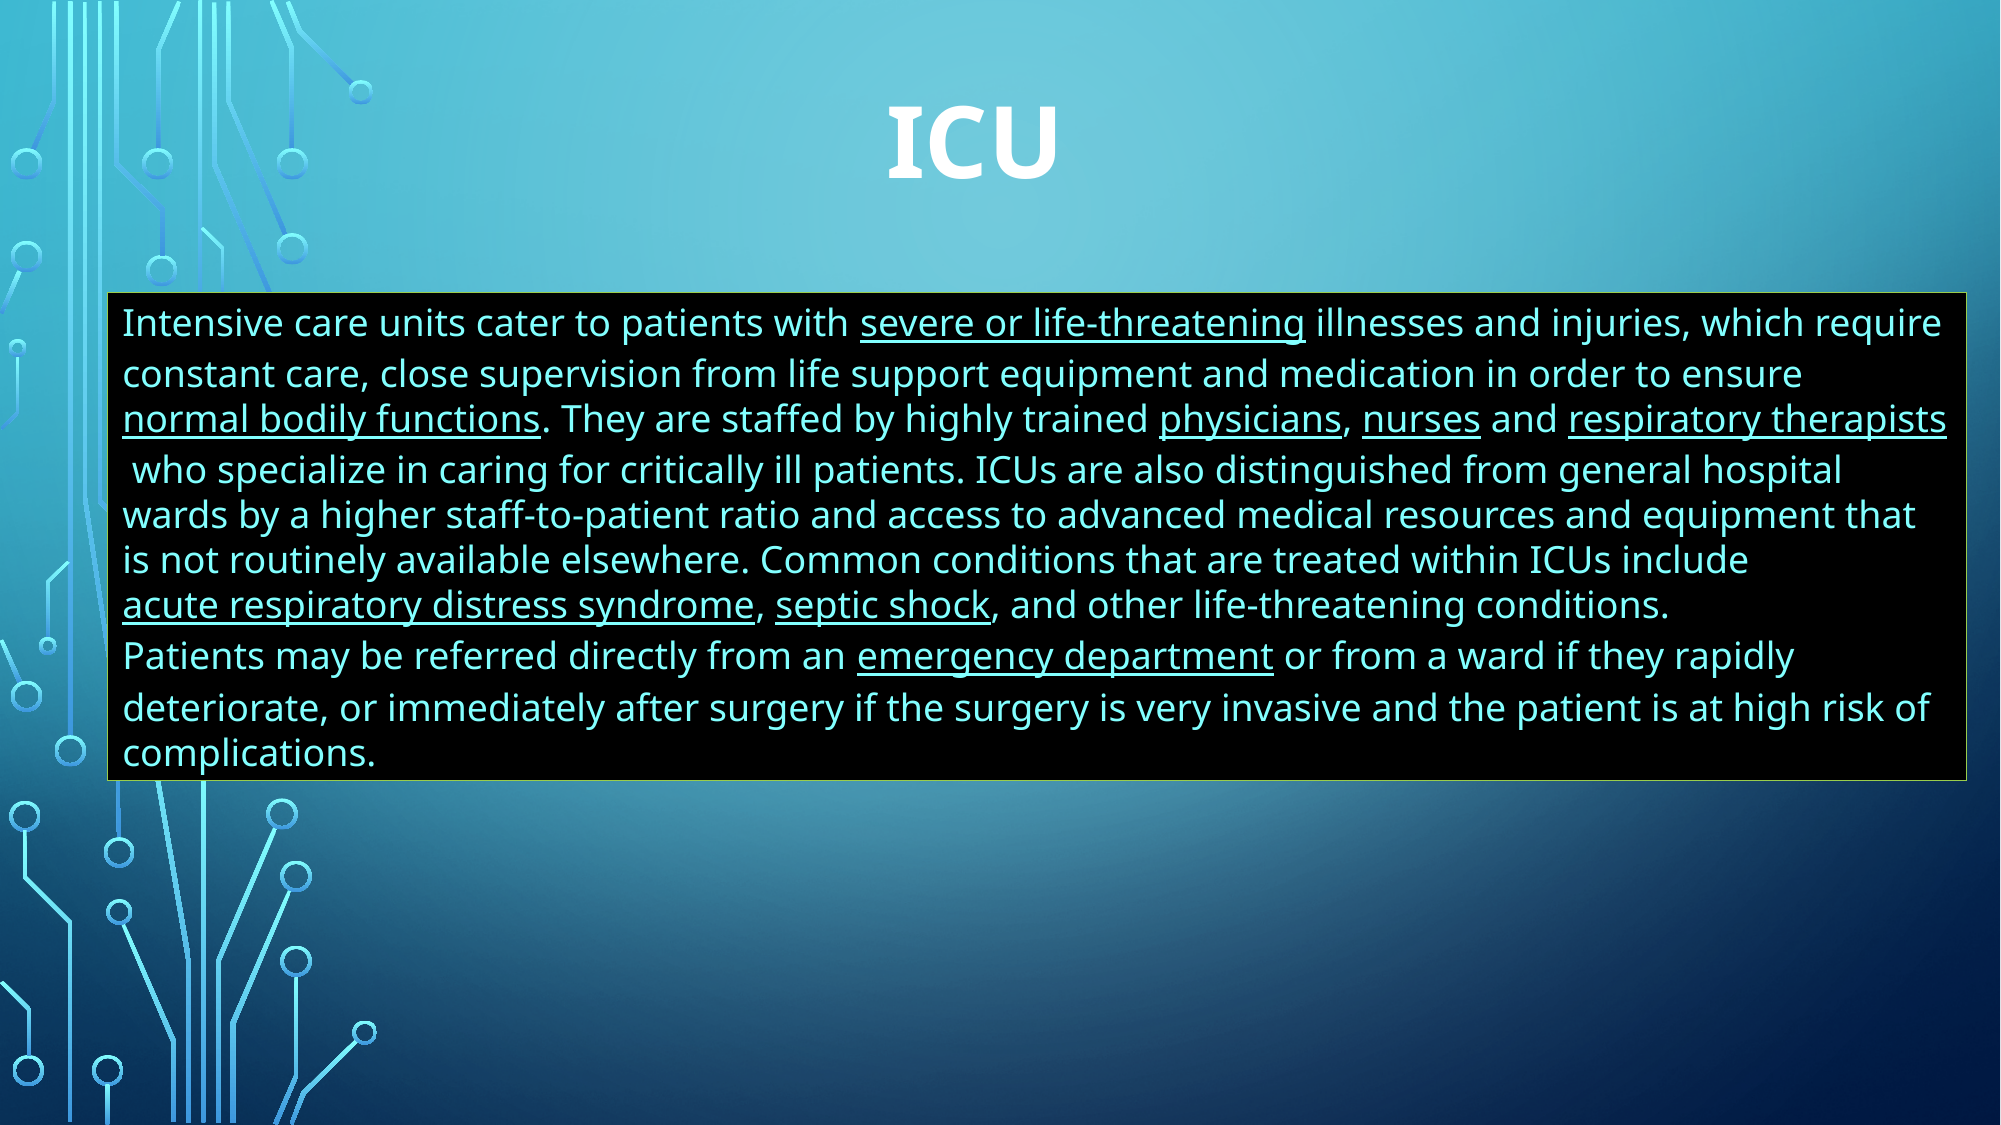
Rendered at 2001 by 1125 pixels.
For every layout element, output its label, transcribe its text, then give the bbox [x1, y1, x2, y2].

text_box Intensive care units cater to patients with severe or life-threatening illnesses and injuries, which require constant care, close supervision from life support equipment and medication in order to ensure normal bodily functions. They are staffed by highly trained physicians, nurses and respiratory therapists who specialize in caring for critically ill patients. ICUs are also distinguished from general hospital wards by a higher staff-to-patient ratio and access to advanced medical resources and equipment that is not routinely available elsewhere. Common conditions that are treated within ICUs include acute respiratory distress syndrome, septic shock, and other life-threatening conditions. Patients may be referred directly from an emergency department or from a ward if they rapidly deteriorate, or immediately after surgery if the surgery is very invasive and the patient is at high risk of complications. [107, 292, 1967, 781]
title ICU [195, 0, 1696, 209]
